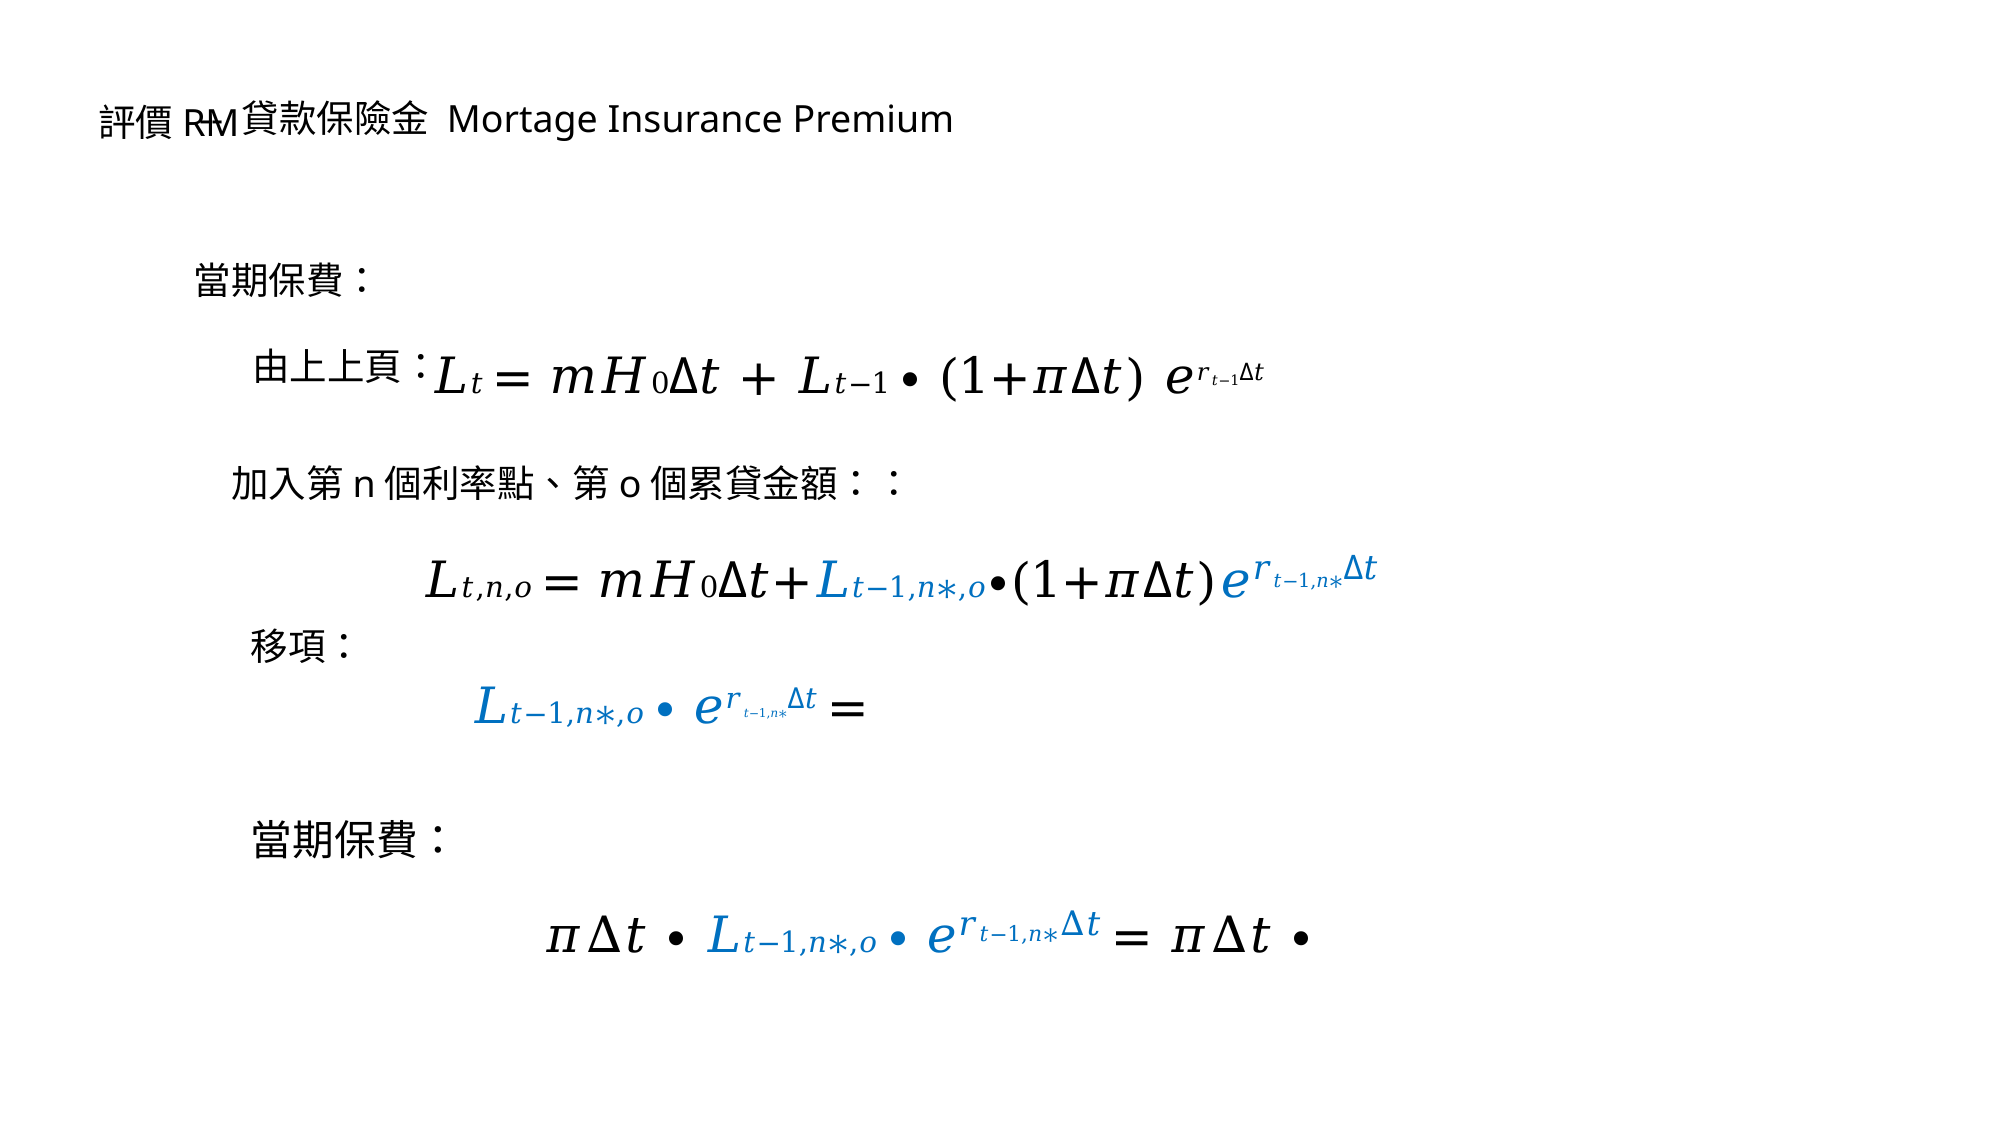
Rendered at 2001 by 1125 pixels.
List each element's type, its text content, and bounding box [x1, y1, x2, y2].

text_box 𝐿𝑡 = 𝑚𝐻0Δ𝑡 + 𝐿𝑡−1 ∙ (1+𝜋Δ𝑡) 𝑒𝑟𝑡−1Δ𝑡 [416, 336, 1289, 411]
text_box 加入第n個利率點、第o個累貸金額：： [216, 452, 928, 512]
text_box 由上上頁： [237, 335, 455, 396]
text_box 𝐿𝑡,𝑛,𝑜 = 𝑚𝐻0Δ𝑡+𝐿𝑡−1,𝑛∗,𝑜∙(1+𝜋Δ𝑡)𝑒𝑟𝑡−1,𝑛∗Δ𝑡 [407, 531, 1406, 617]
text_box 移項： [236, 615, 1237, 676]
text_box -- 貸款保險金 Mortage Insurance Premium [184, 87, 970, 147]
text_box 評價RM [83, 91, 255, 152]
text_box 當期保費： [178, 249, 396, 310]
text_box 當期保費： [236, 806, 1562, 871]
